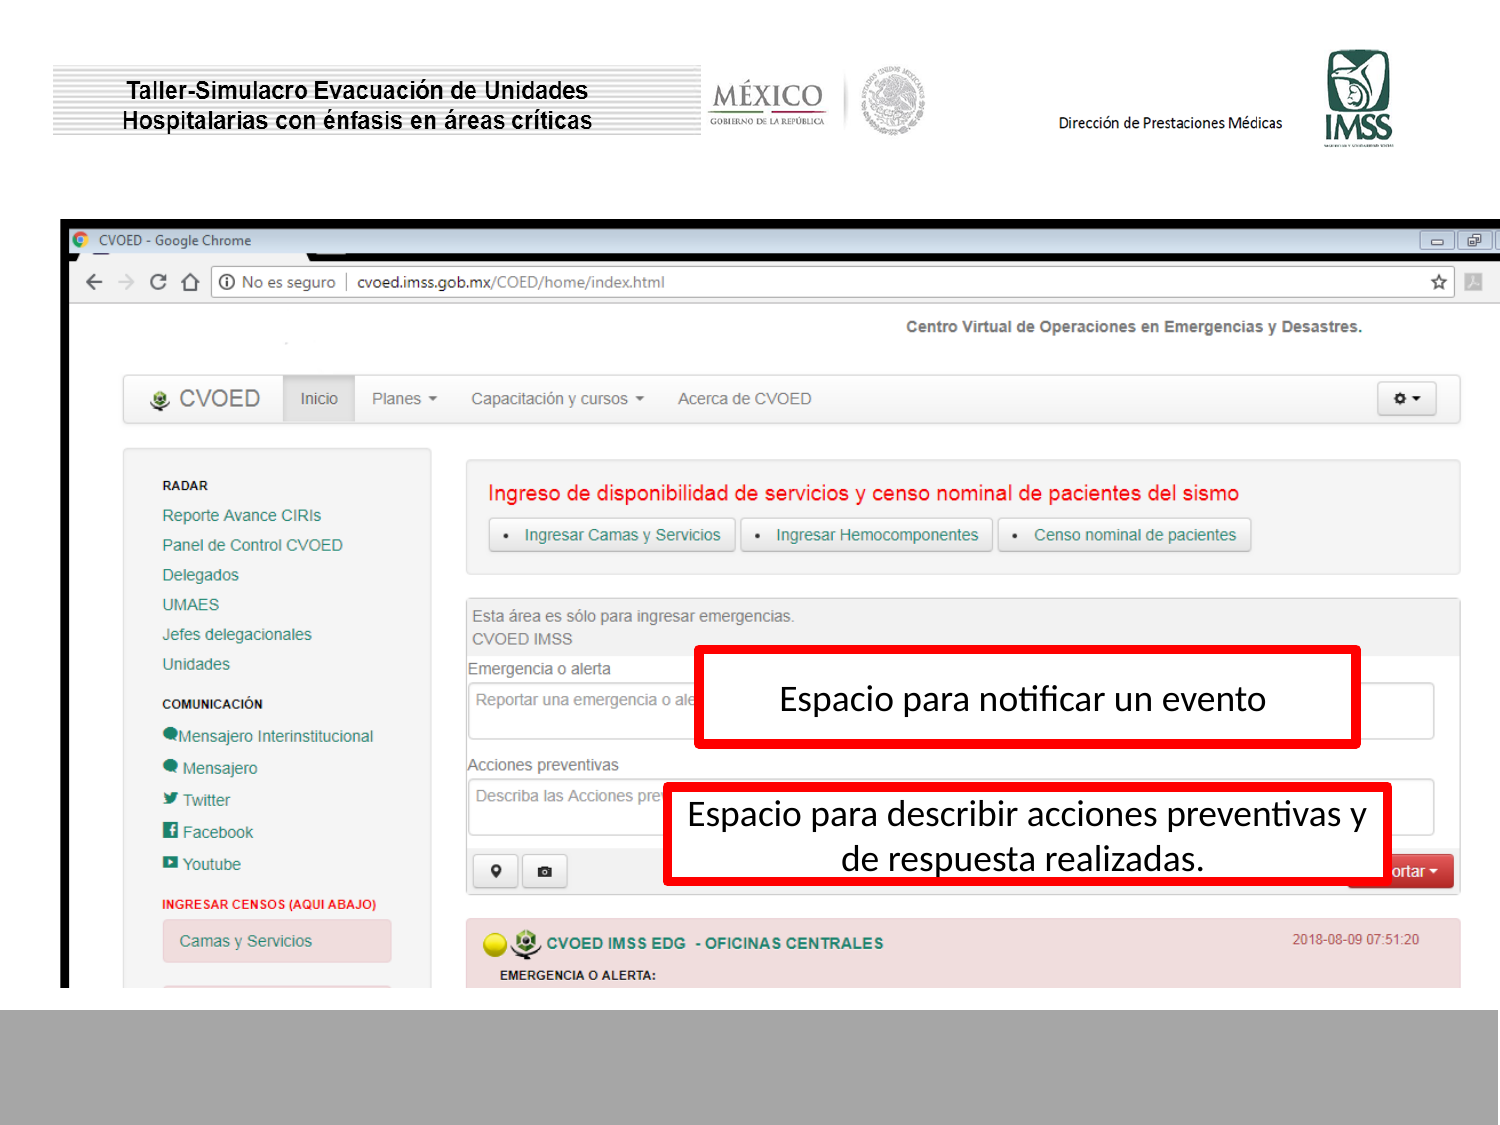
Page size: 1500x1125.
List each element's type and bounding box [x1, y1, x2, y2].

picture [0, 1010, 1498, 1125]
picture [53, 42, 1402, 159]
picture [60, 219, 1500, 988]
